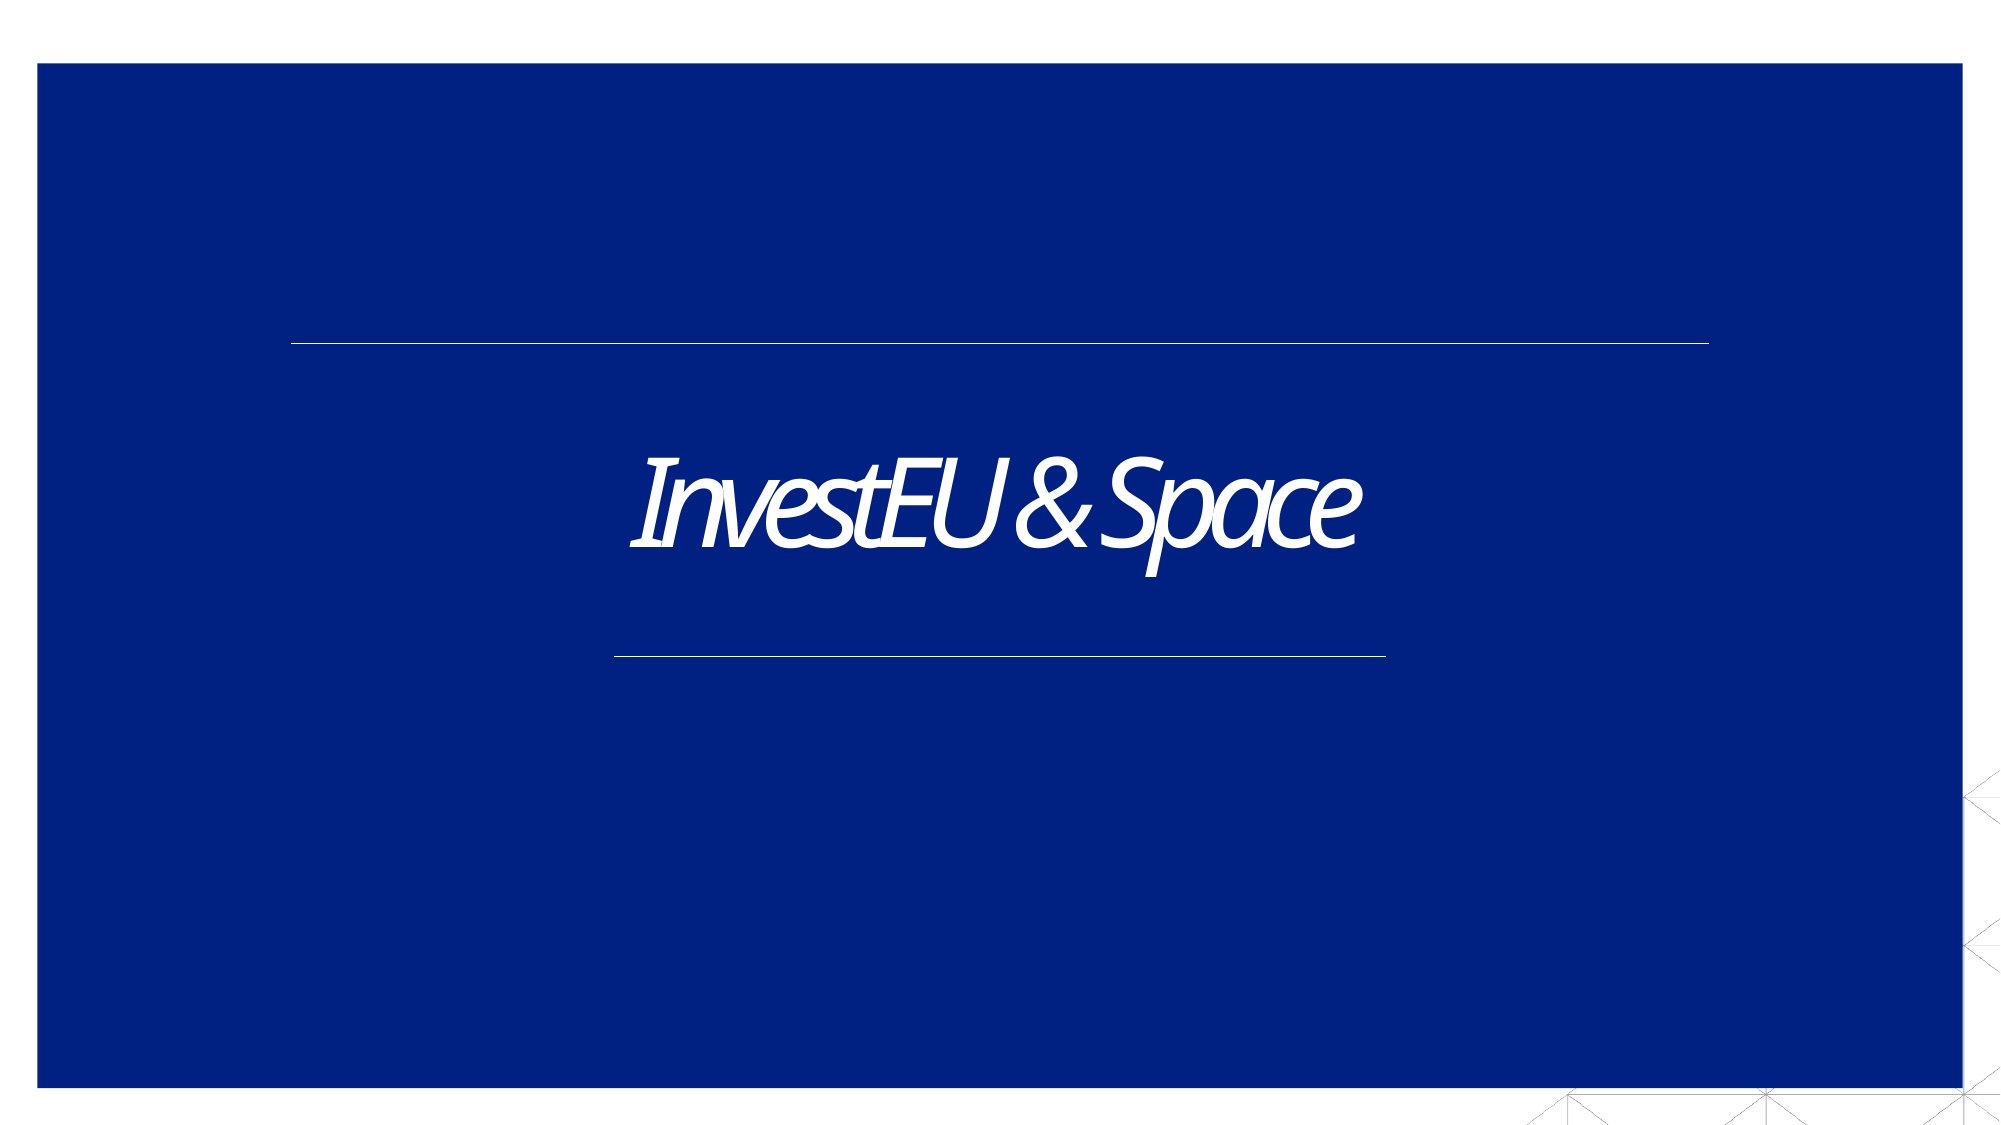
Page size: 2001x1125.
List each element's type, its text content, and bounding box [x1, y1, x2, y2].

picture [1467, 722, 2001, 1125]
list InvestEU & Space [119, 421, 1881, 608]
